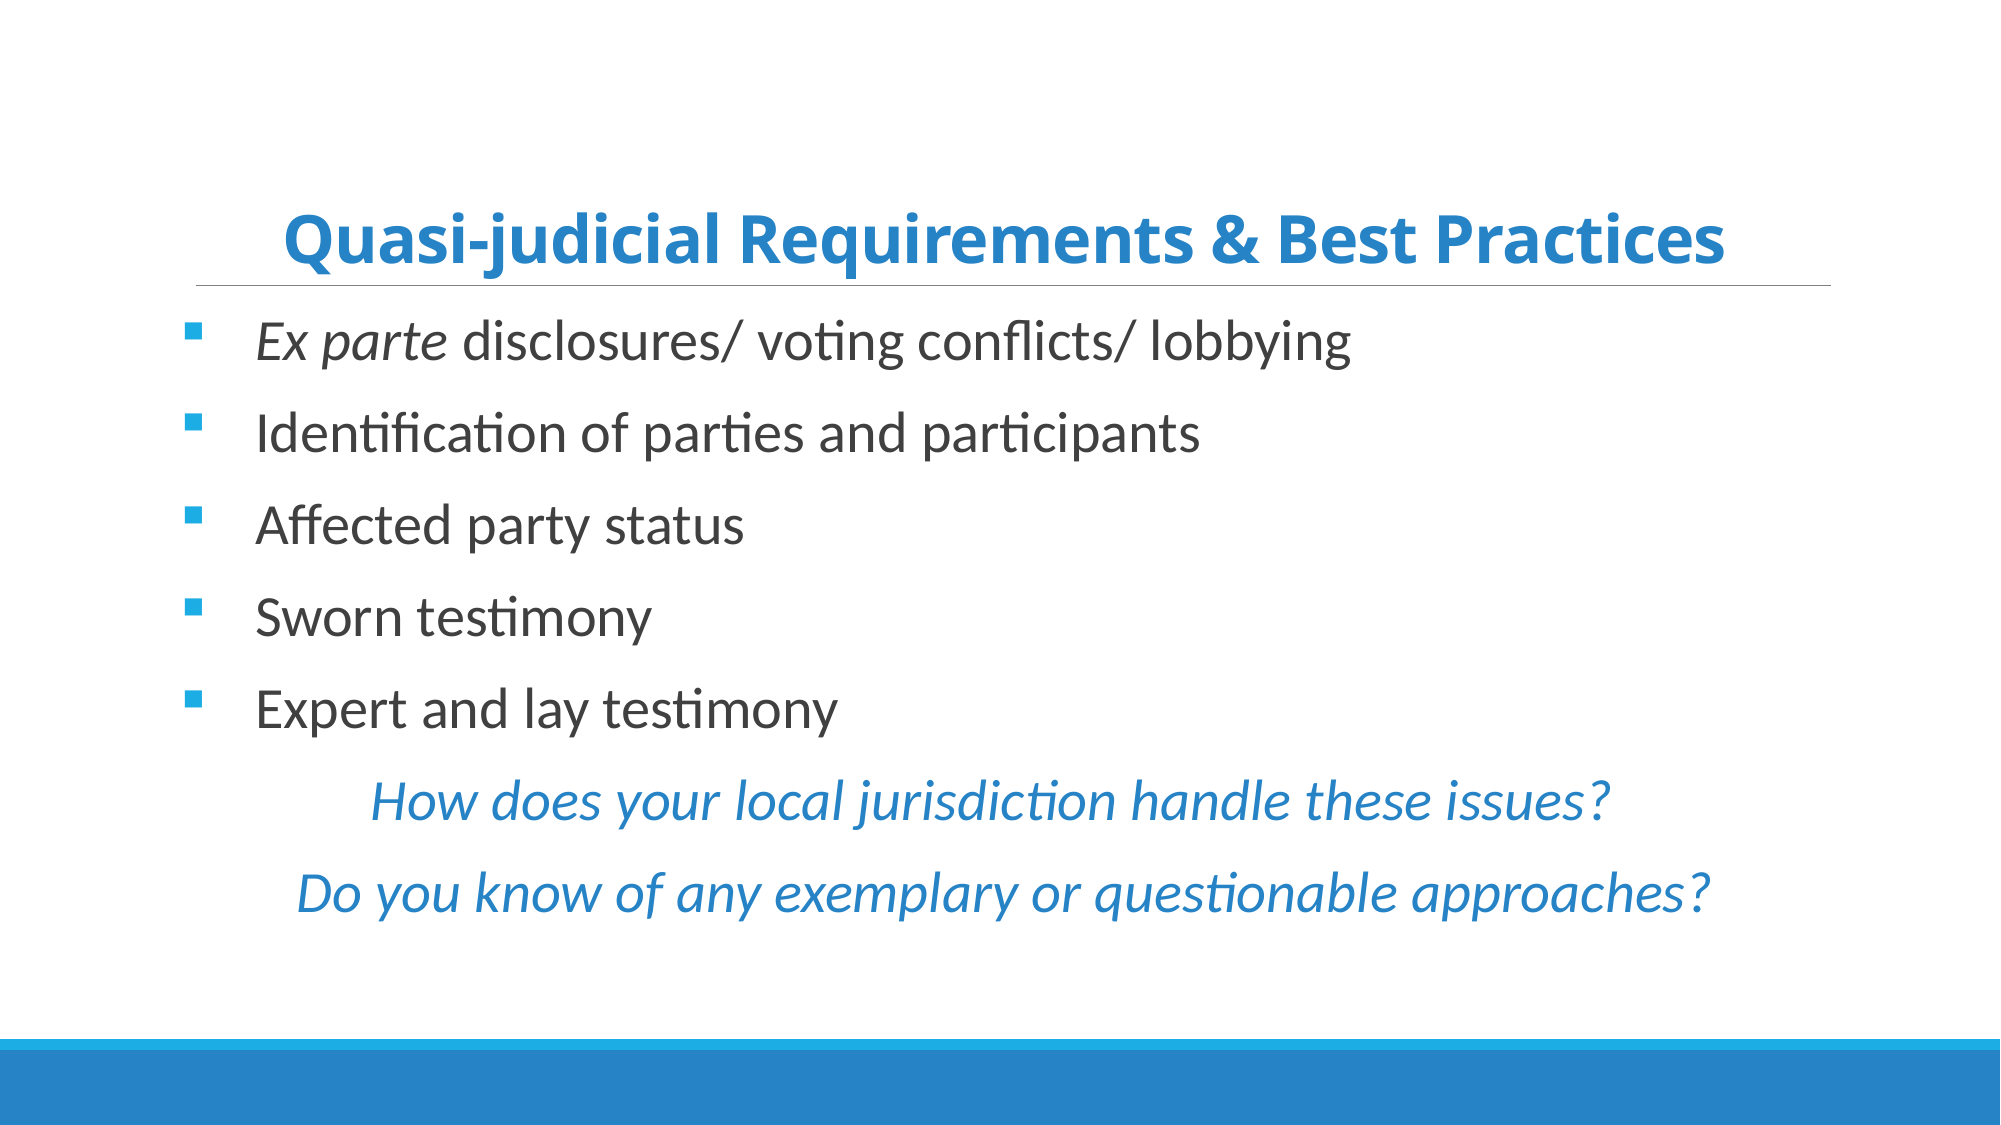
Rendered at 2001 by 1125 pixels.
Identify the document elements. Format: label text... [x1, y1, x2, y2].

list Ex parte disclosures/ voting conflicts/ lobbying Identification of parties and participants Affected party status Sworn testimony Expert and lay testimony How does your local jurisdiction handle these issues? Do you know of any exemplary or questionable approaches? [180, 302, 1830, 993]
title Quasi-judicial Requirements & Best Practices [180, 47, 1830, 285]
